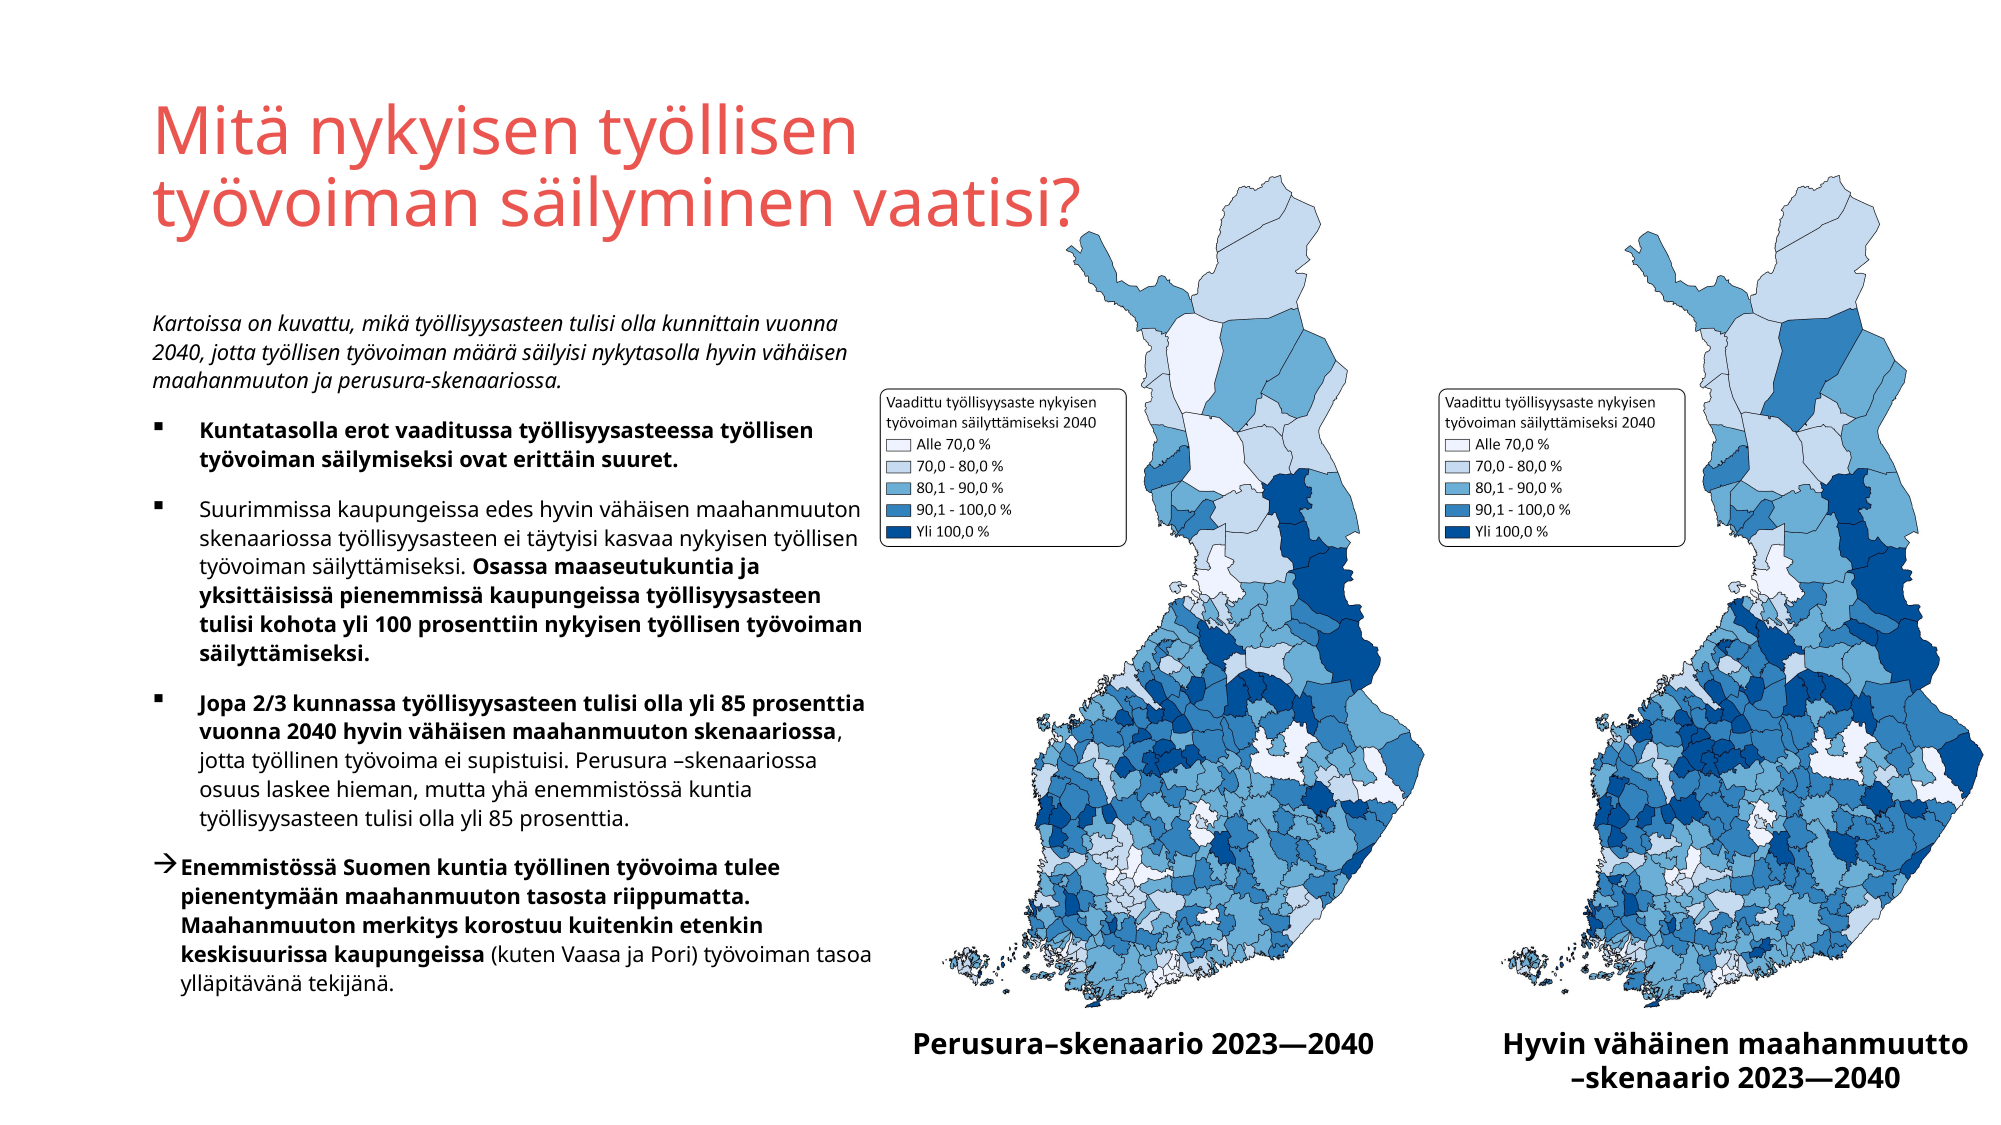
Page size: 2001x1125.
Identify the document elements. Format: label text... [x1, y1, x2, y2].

list Kartoissa on kuvattu, mikä työllisyysasteen tulisi olla kunnittain vuonna 2040, jotta työllisen työvoiman määrä säilyisi nykytasolla hyvin vähäisen maahanmuuton ja perusura-skenaariossa. Kuntatasolla erot vaaditussa työllisyysasteessa työllisen työvoiman säilymiseksi ovat erittäin suuret. Suurimmissa kaupungeissa edes hyvin vähäisen maahanmuuton skenaariossa työllisyysasteen ei täytyisi kasvaa nykyisen työllisen työvoiman säilyttämiseksi. Osassa maaseutukuntia ja yksittäisissä pienemmissä kaupungeissa työllisyysasteen tulisi kohota yli 100 prosenttiin nykyisen työllisen työvoiman säilyttämiseksi. Jopa 2/3 kunnassa työllisyysasteen tulisi olla yli 85 prosenttia vuonna 2040 hyvin vähäisen maahanmuuton skenaariossa, jotta työllinen työvoima ei supistuisi. Perusura –skenaariossa osuus laskee hieman, mutta yhä enemmistössä kuntia työllisyysasteen tulisi olla yli 85 prosenttia. Enemmistössä Suomen kuntia työllinen työvoima tulee pienentymään maahanmuuton tasosta riippumatta. Maahanmuuton merkitys korostuu kuitenkin etenkin keskisuurissa kaupungeissa (kuten Vaasa ja Pori) työvoiman tasoa ylläpitävänä tekijänä. [137, 299, 862, 1014]
picture [868, 155, 1994, 1029]
text_box Perusura–skenaario 2023—2040 [812, 1017, 1474, 1068]
text_box Hyvin vähäinen maahanmuutto –skenaario 2023—2040 [1474, 1034, 1997, 1103]
title Mitä nykyisen työllisen työvoiman säilyminen vaatisi? [137, 59, 1152, 278]
